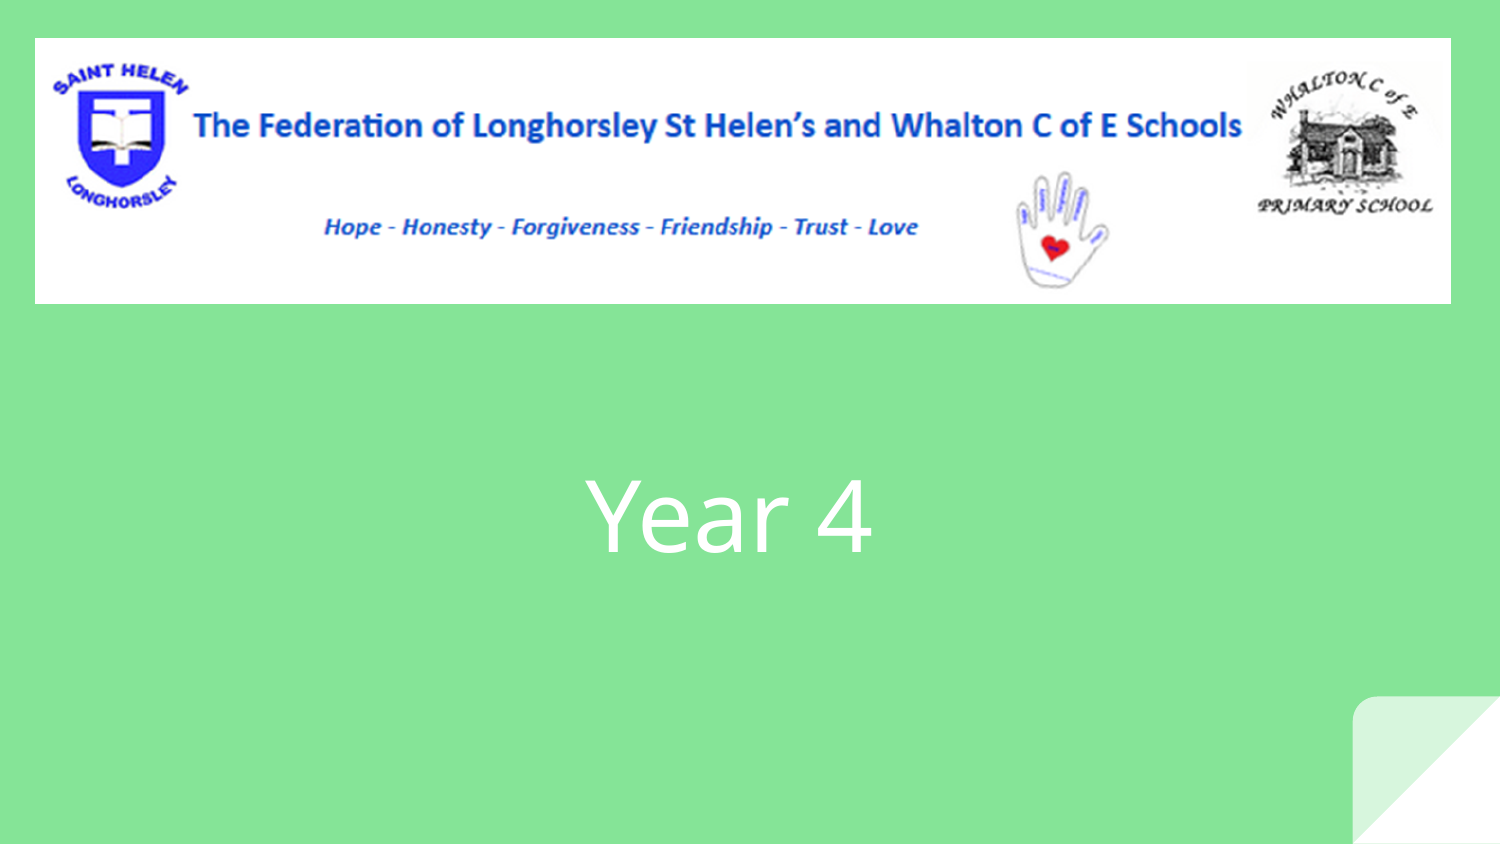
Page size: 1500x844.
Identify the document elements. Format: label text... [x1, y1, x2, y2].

picture [35, 37, 1451, 304]
title Year 4 [68, 434, 1418, 588]
